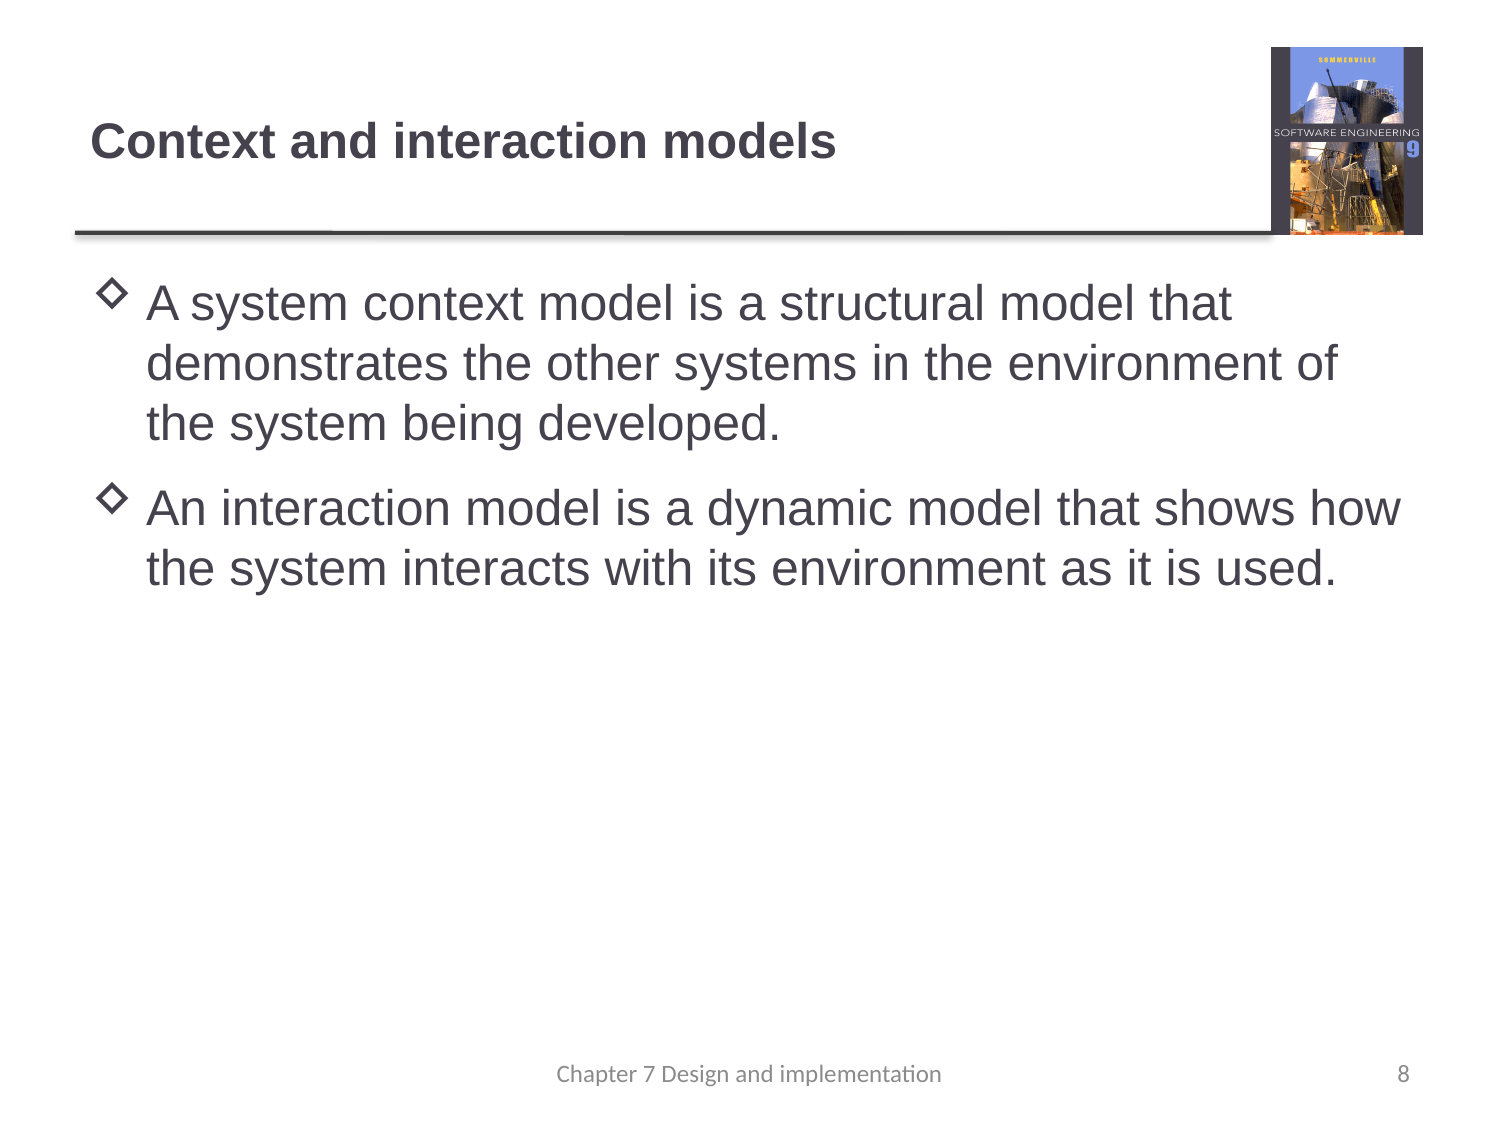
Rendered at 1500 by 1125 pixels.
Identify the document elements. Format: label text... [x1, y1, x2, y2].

list A system context model is a structural model that demonstrates the other systems in the environment of the system being developed. An interaction model is a dynamic model that shows how the system interacts with its environment as it is used. [75, 262, 1425, 1005]
slide_number 8 [1074, 1042, 1425, 1103]
picture [1272, 47, 1423, 235]
footer Chapter 7 Design and implementation [512, 1042, 988, 1103]
title Context and interaction models [74, 44, 1272, 233]
